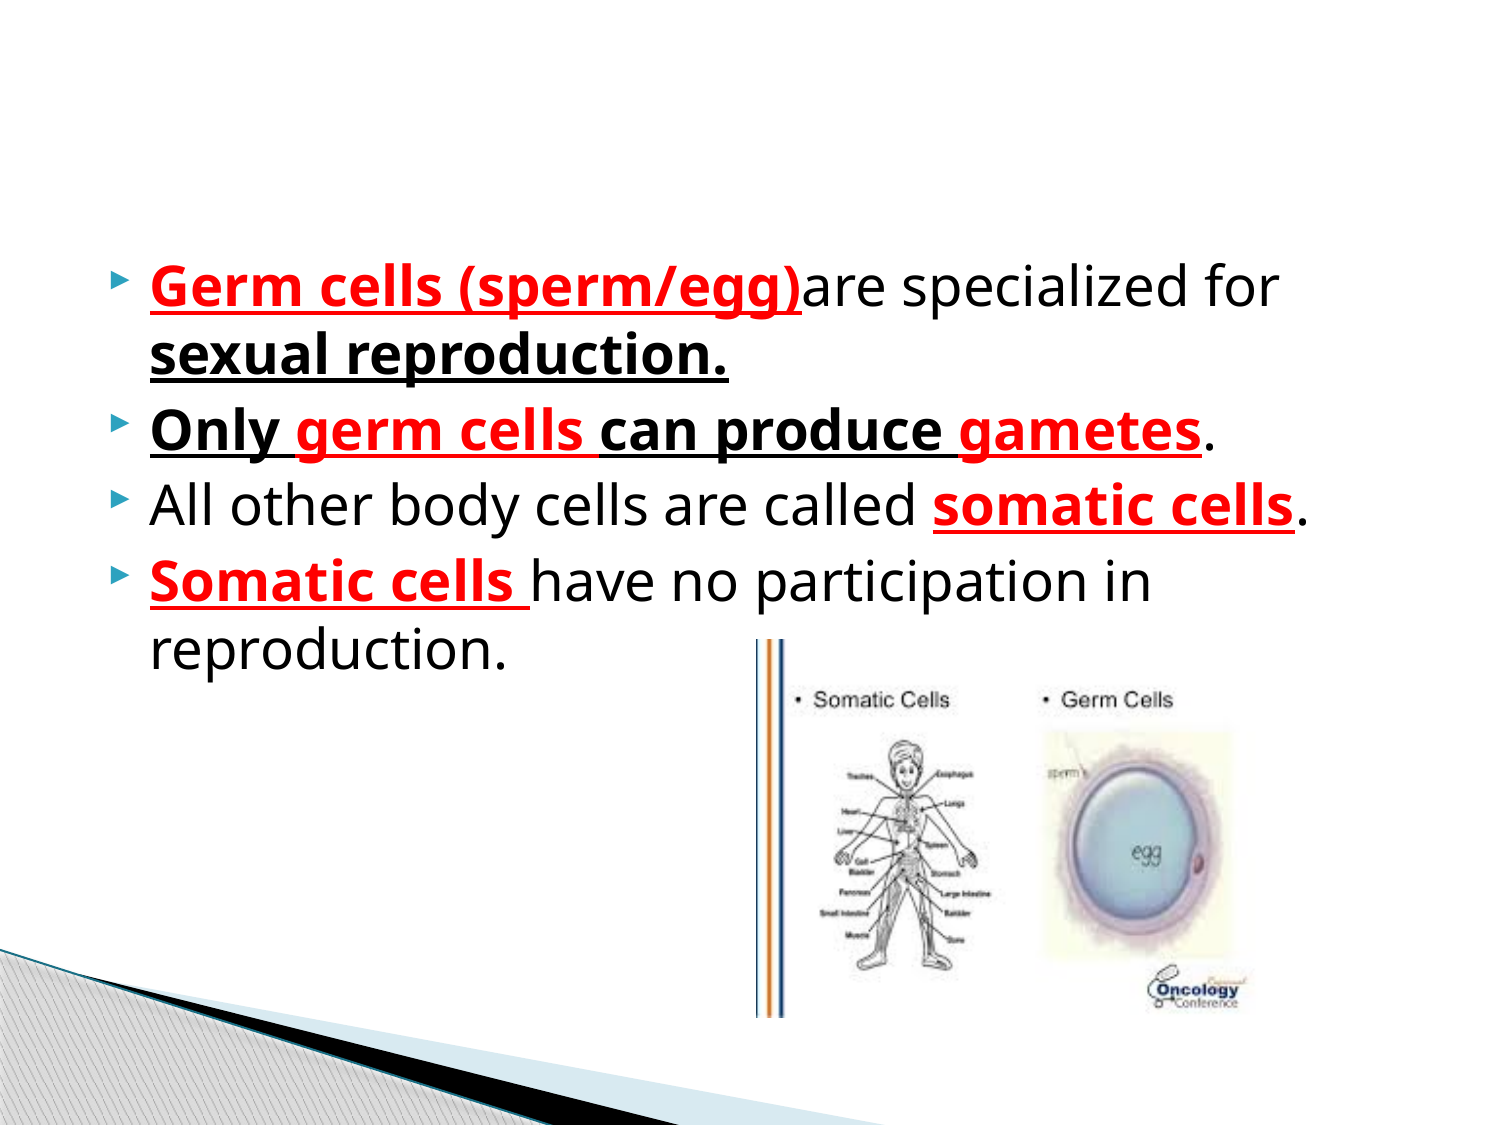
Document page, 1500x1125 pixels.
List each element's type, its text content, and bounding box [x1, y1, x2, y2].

list Germ cells (sperm/egg)are specialized for sexual reproduction. Only germ cells can produce gametes. All other body cells are called somatic cells. Somatic cells have no participation in reproduction. [75, 243, 1425, 986]
picture [755, 638, 1262, 1018]
